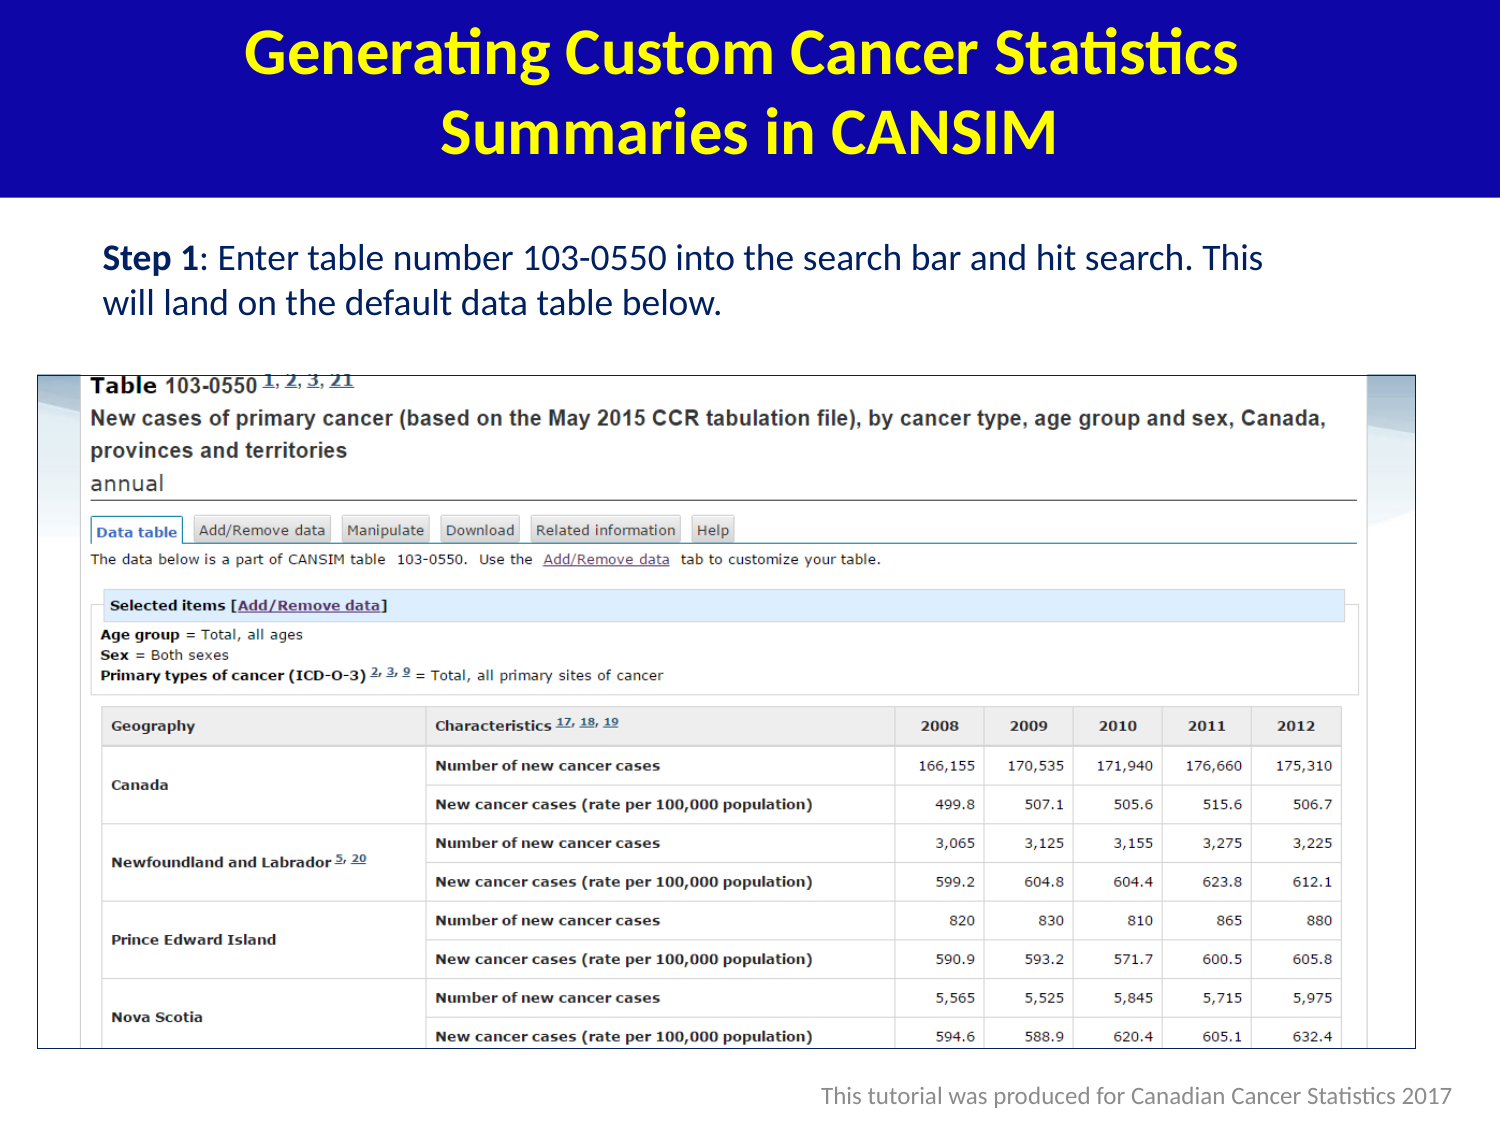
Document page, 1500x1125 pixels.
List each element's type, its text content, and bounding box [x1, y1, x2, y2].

title Generating Custom Cancer Statistics Summaries in CANSIM [0, 0, 1500, 198]
picture [37, 374, 1416, 1049]
footer This tutorial was produced for Canadian Cancer Statistics 2017 [774, 1065, 1500, 1125]
text_box Step 1: Enter table number 103-0550 into the search bar and hit search. This will land on the default data table below. [87, 225, 1313, 331]
